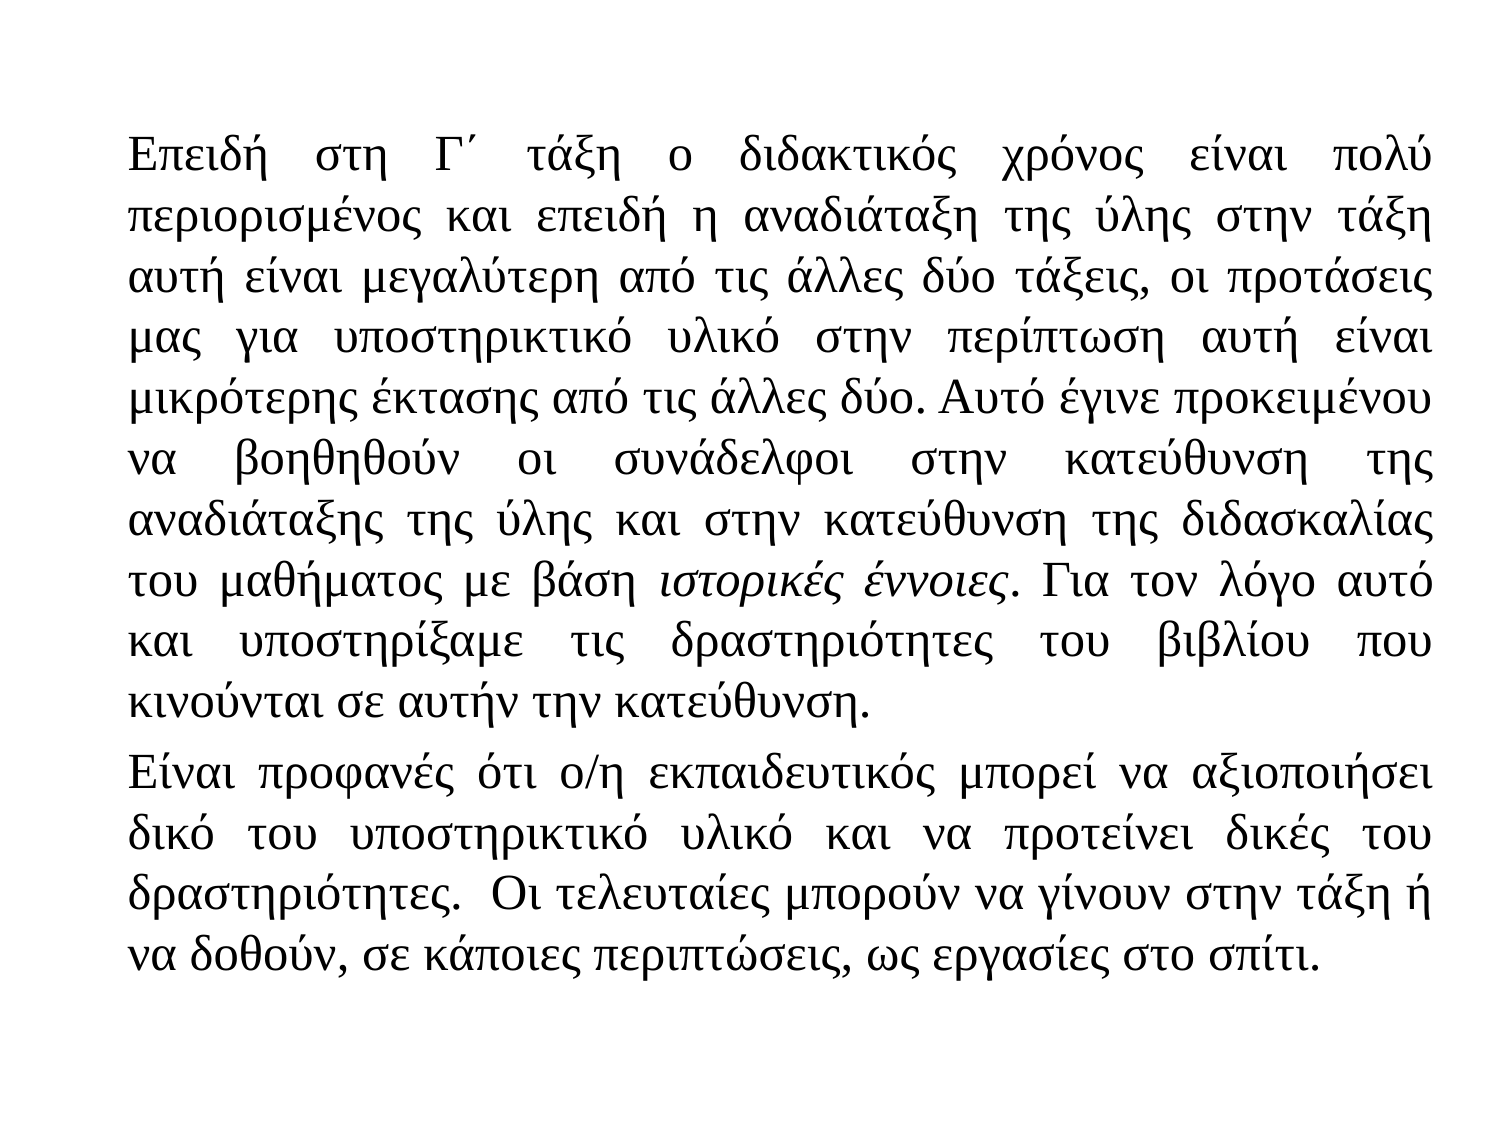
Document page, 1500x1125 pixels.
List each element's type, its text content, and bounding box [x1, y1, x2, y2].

list Επειδή στη Γ΄ τάξη ο διδακτικός χρόνος είναι πολύ περιορισμένος και επειδή η αναδιάταξη της ύλης στην τάξη αυτή είναι μεγαλύτερη από τις άλλες δύο τάξεις, οι προτάσεις μας για υποστηρικτικό υλικό στην περίπτωση αυτή είναι μικρότερης έκτασης από τις άλλες δύο. Αυτό έγινε προκειμένου να βοηθηθούν οι συνάδελφοι στην κατεύθυνση της αναδιάταξης της ύλης και στην κατεύθυνση της διδασκαλίας του μαθήματος με βάση ιστορικές έννοιες. Για τον λόγο αυτό και υποστηρίξαμε τις δραστηριότητες του βιβλίου που κινούνται σε αυτήν την κατεύθυνση. Είναι προφανές ότι ο/η εκπαιδευτικός μπορεί να αξιοποιήσει δικό του υποστηρικτικό υλικό και να προτείνει δικές του δραστηριότητες. Οι τελευταίες μπορούν να γίνουν στην τάξη ή να δοθούν, σε κάποιες περιπτώσεις, ως εργασίες στο σπίτι. [112, 112, 1450, 1005]
